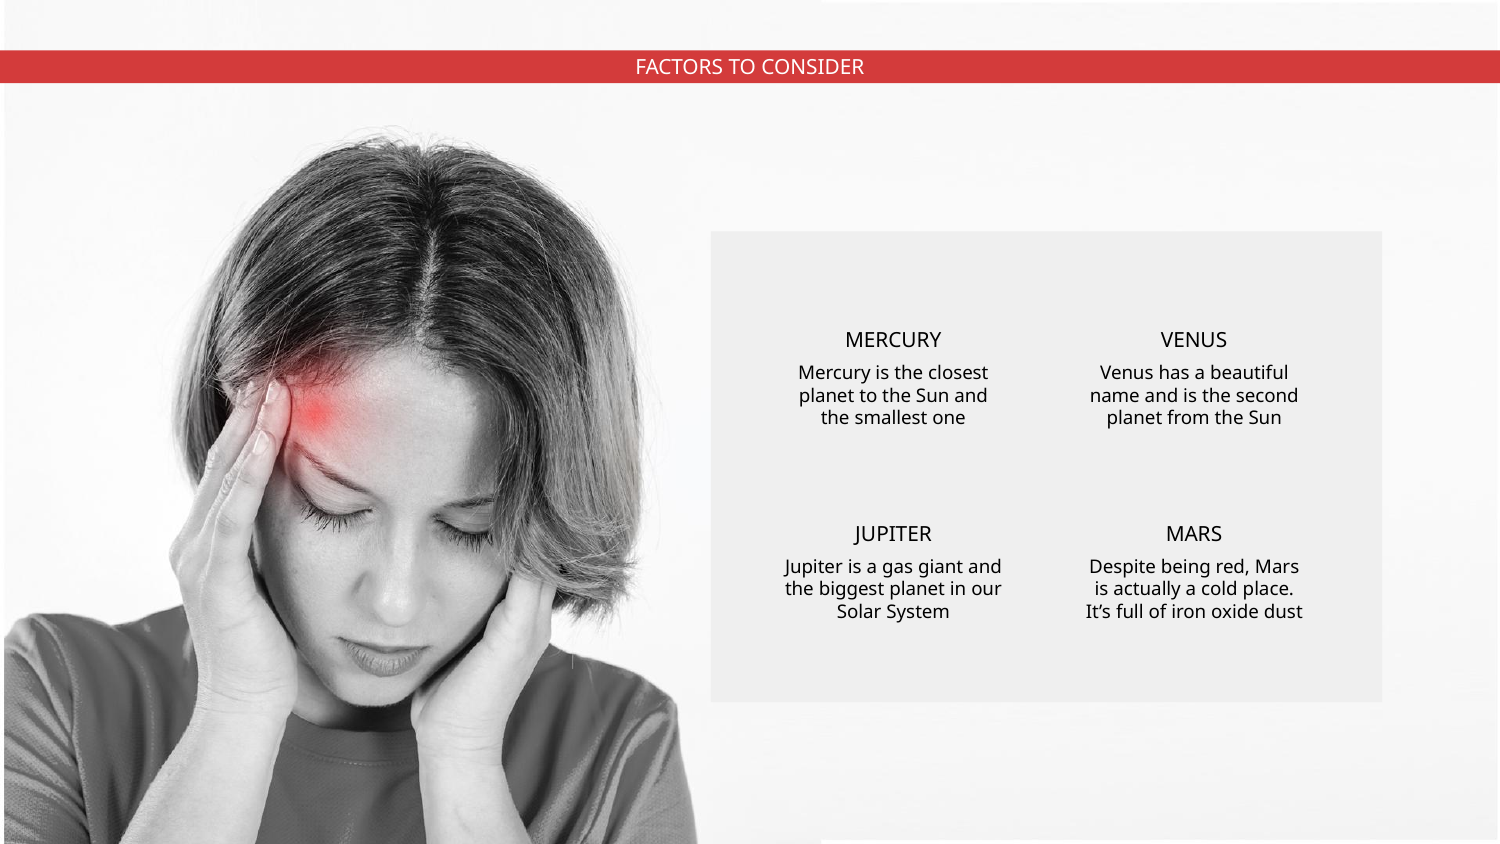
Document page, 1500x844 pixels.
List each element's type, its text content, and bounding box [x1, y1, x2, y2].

subtitle Venus has a beautiful name and is the second planet from the Sun [1068, 346, 1321, 477]
picture [0, 0, 1500, 50]
title MARS [1059, 505, 1329, 580]
title JUPITER [758, 505, 1029, 580]
title VENUS [1059, 311, 1329, 386]
title MERCURY [758, 311, 1029, 386]
subtitle Mercury is the closest planet to the Sun and the smallest one [767, 346, 1020, 477]
subtitle Despite being red, Mars is actually a cold place. It’s full of iron oxide dust [1068, 539, 1321, 671]
subtitle Jupiter is a gas giant and the biggest planet in our Solar System [767, 539, 1020, 671]
title FACTORS TO CONSIDER [51, 38, 1449, 93]
picture [0, 84, 1500, 844]
